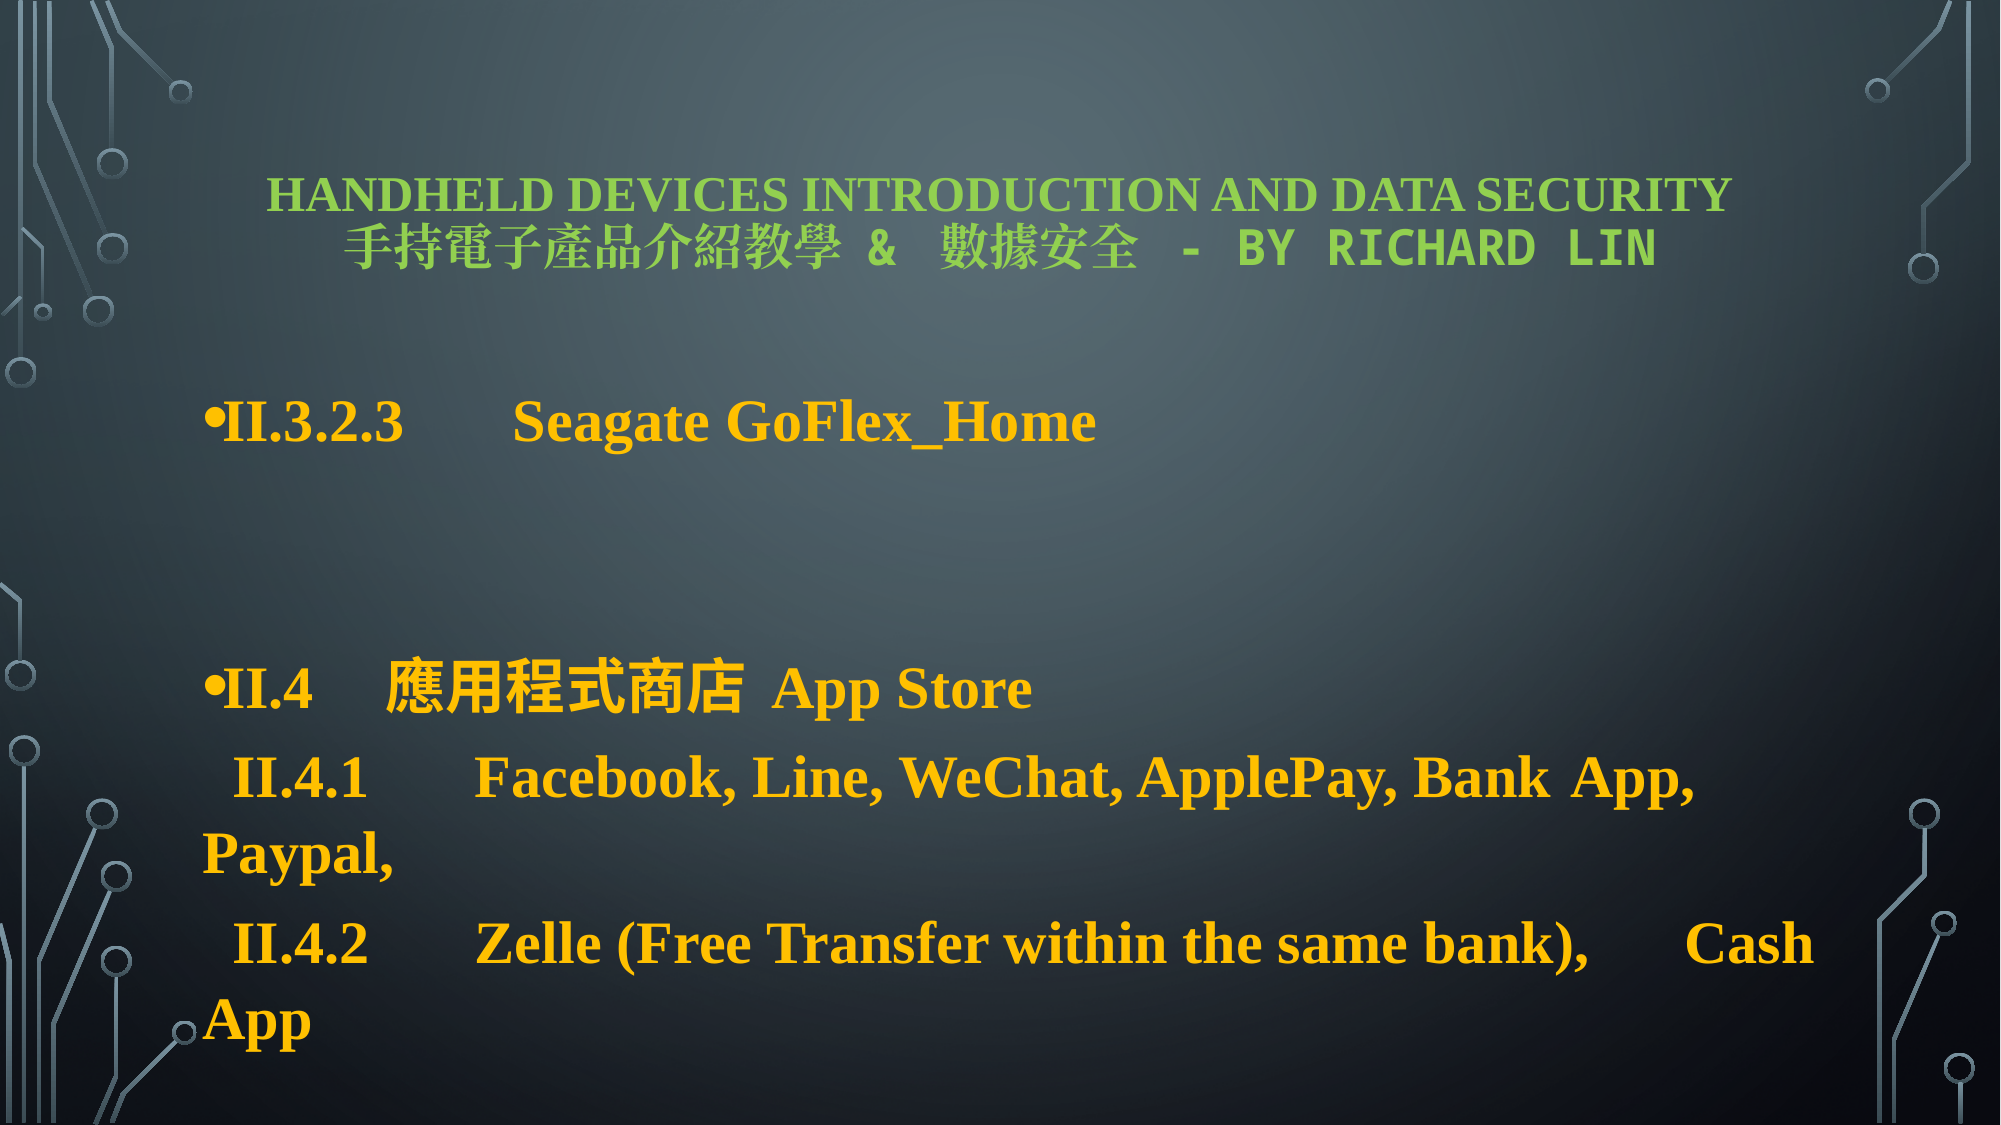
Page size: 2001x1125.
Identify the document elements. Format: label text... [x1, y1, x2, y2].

title Handheld Devices Introduction and Data Security 手持電子產品介紹教學 & 數據安全 - By Richard Lin [187, 101, 1813, 344]
list II.3.2.3 Seagate GoFlex_Home II.4 應用程式商店 App Store II.4.1 Facebook, Line, WeChat, ApplePay, Bank App, Paypal, II.4.2 Zelle (Free Transfer within the same bank), Cash App [187, 369, 1889, 1068]
